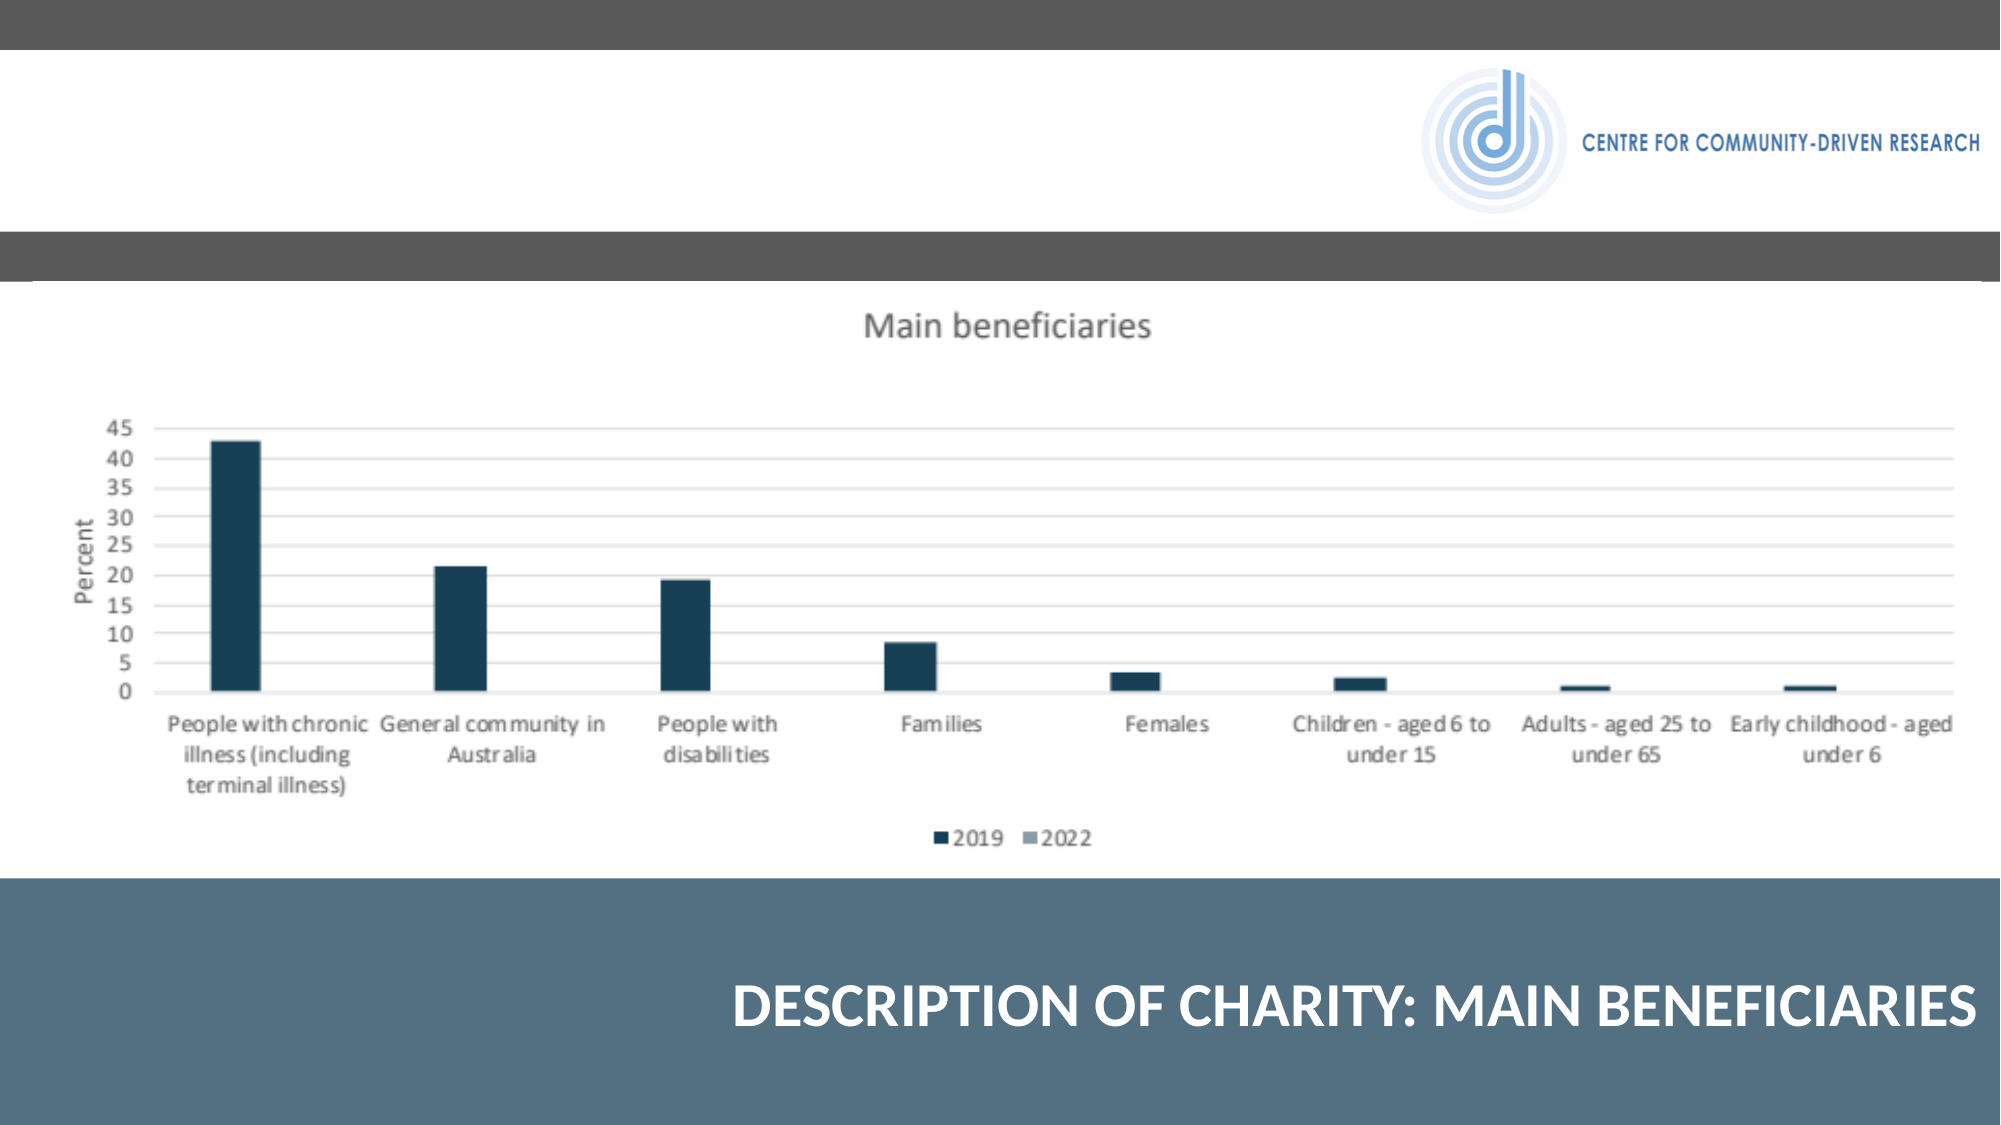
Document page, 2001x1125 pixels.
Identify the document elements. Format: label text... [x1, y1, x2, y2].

picture [1421, 68, 1982, 214]
text_box [0, 233, 2000, 283]
text_box [0, 0, 2000, 49]
picture [32, 281, 1982, 873]
text_box [0, 49, 2000, 233]
text_box DESCRIPTION OF CHARITY: MAIN BENEFICIARIES [0, 877, 2000, 1125]
